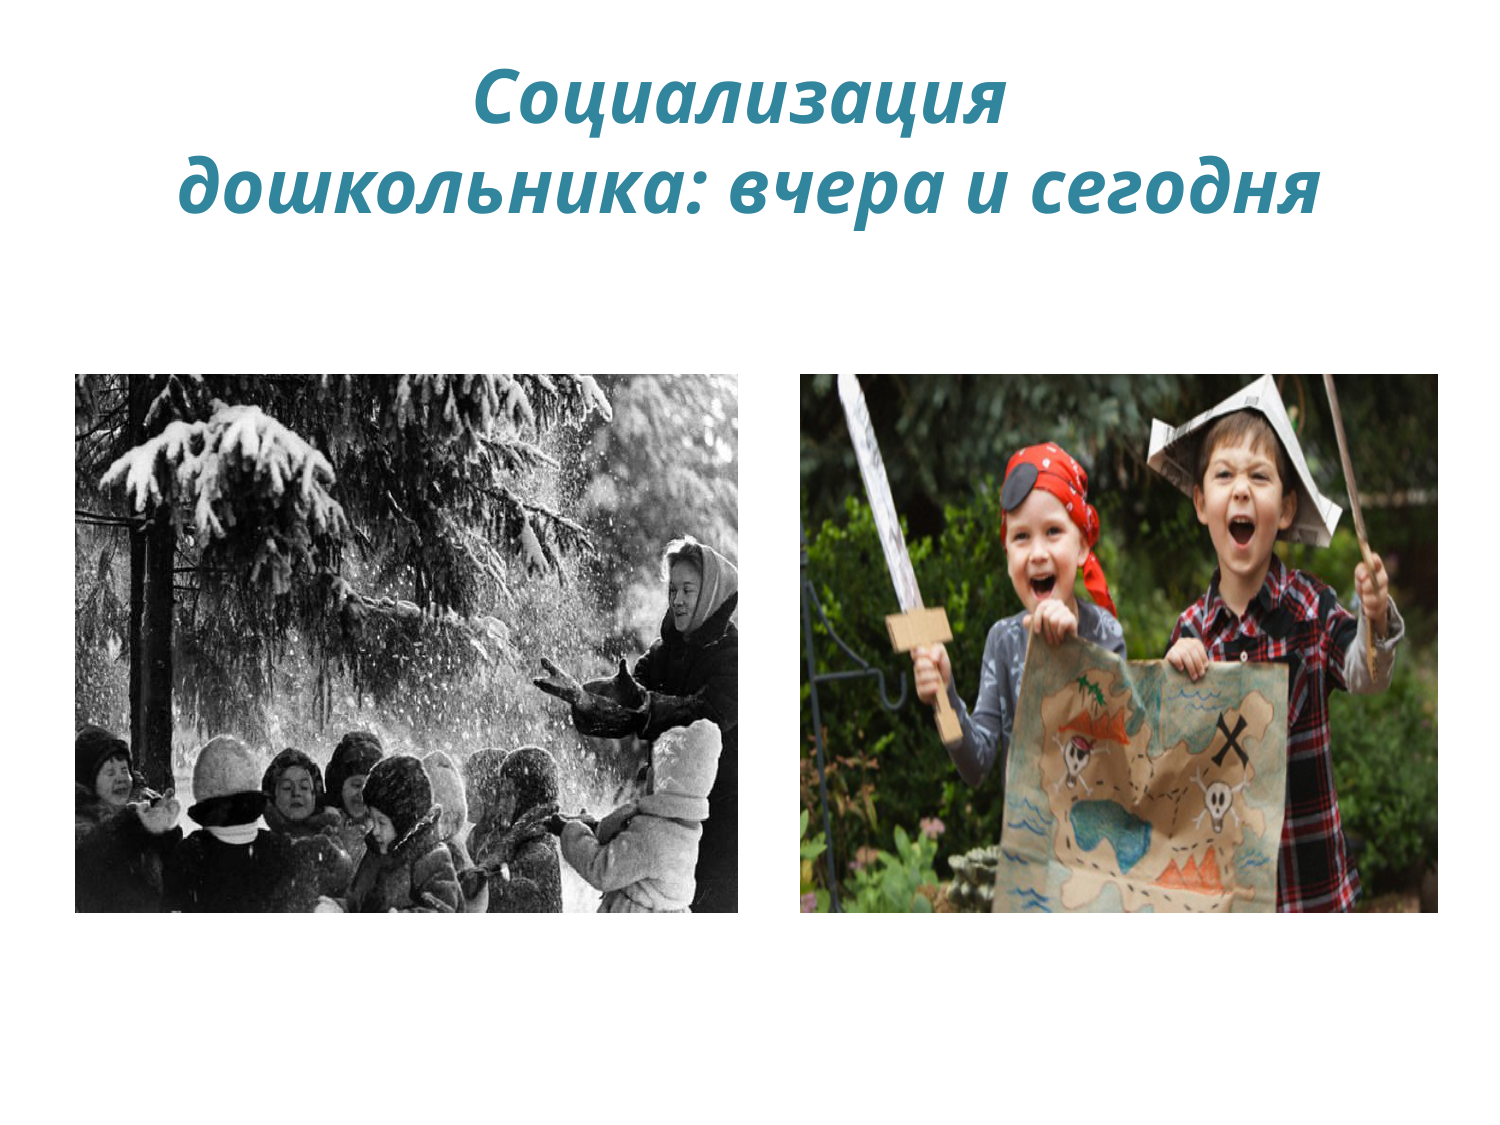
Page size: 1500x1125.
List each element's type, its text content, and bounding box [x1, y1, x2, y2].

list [74, 374, 738, 913]
title Социализация дошкольника: вчера и сегодня [75, 45, 1425, 233]
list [799, 374, 1438, 913]
